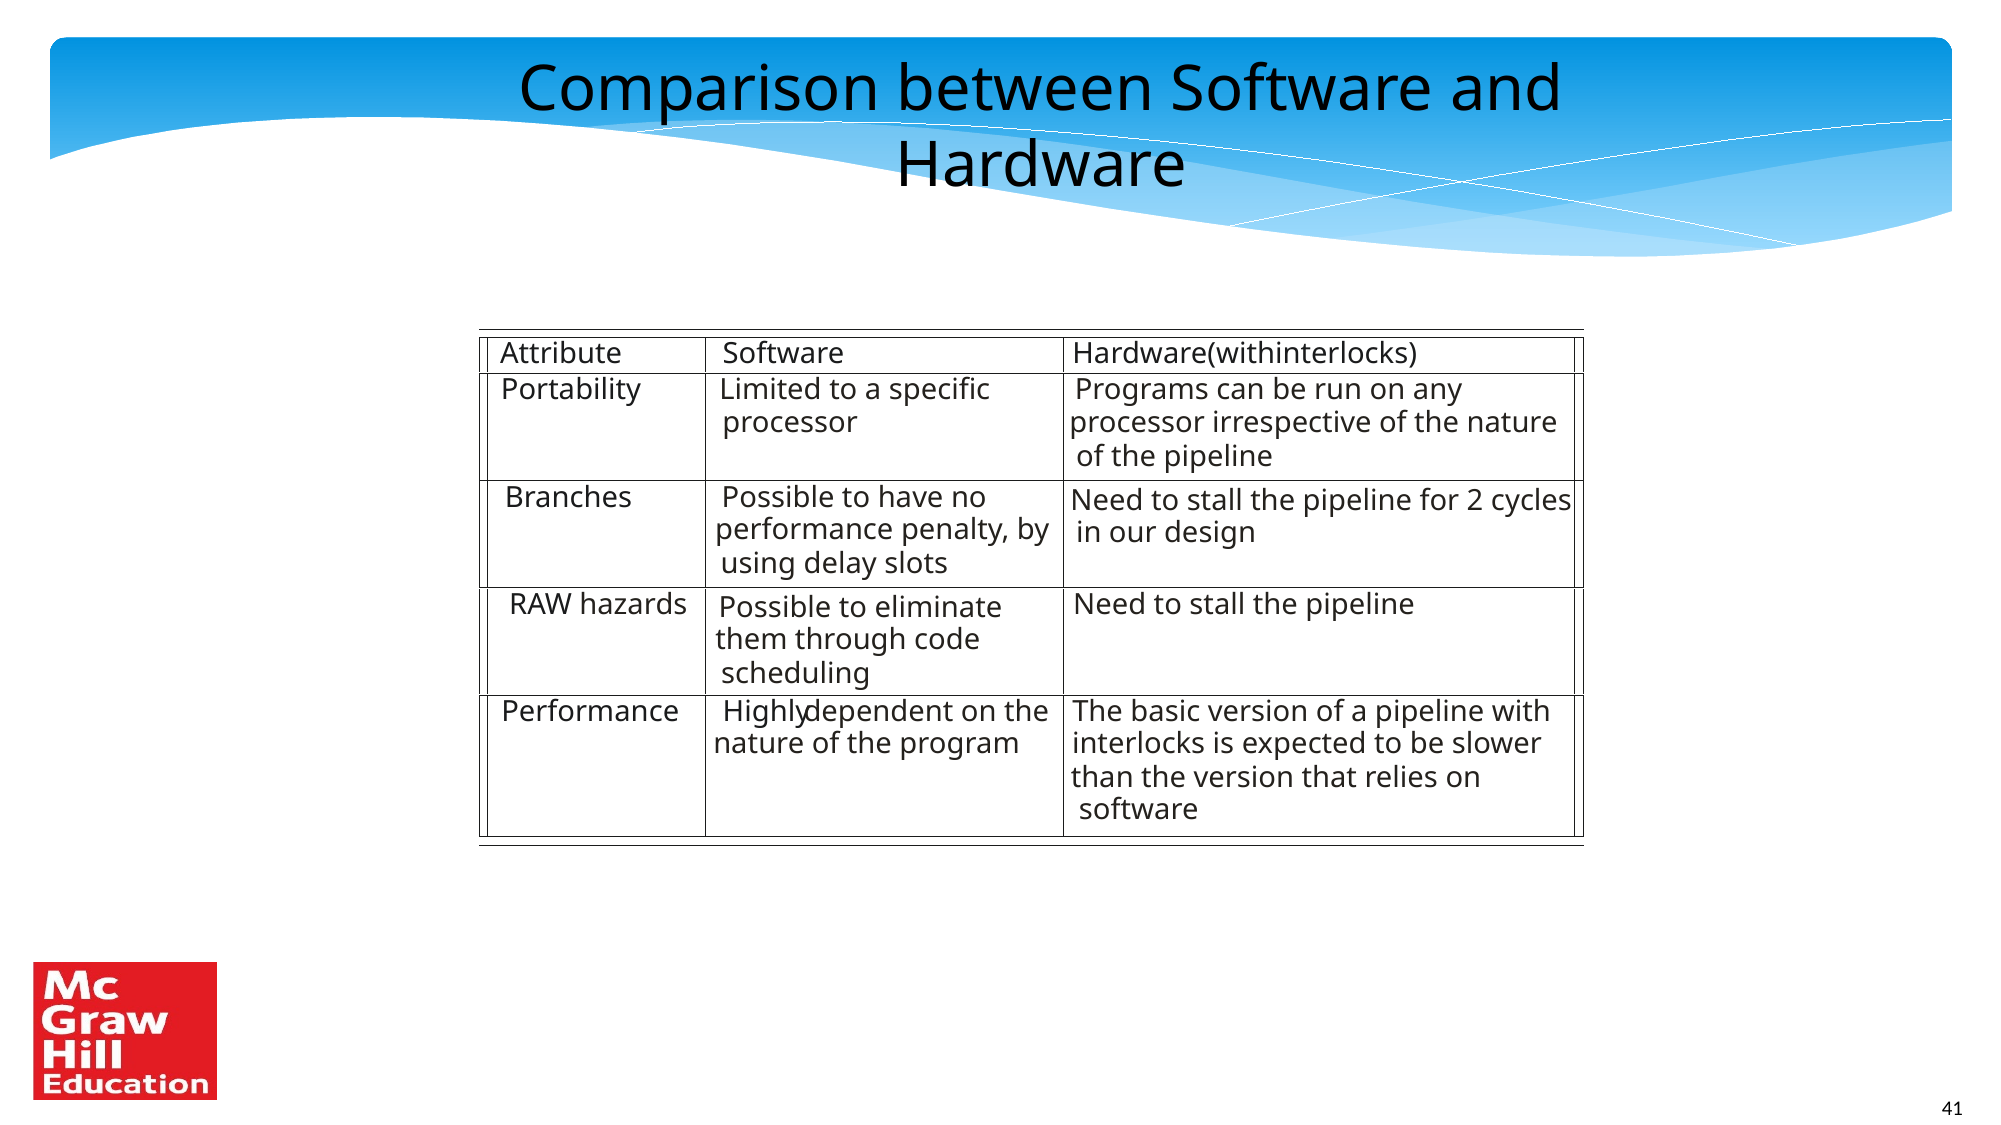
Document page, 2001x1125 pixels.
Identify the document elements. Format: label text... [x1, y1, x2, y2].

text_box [474, 324, 1589, 851]
title Comparison between Software and Hardware [433, 46, 1650, 200]
picture [33, 962, 217, 1100]
